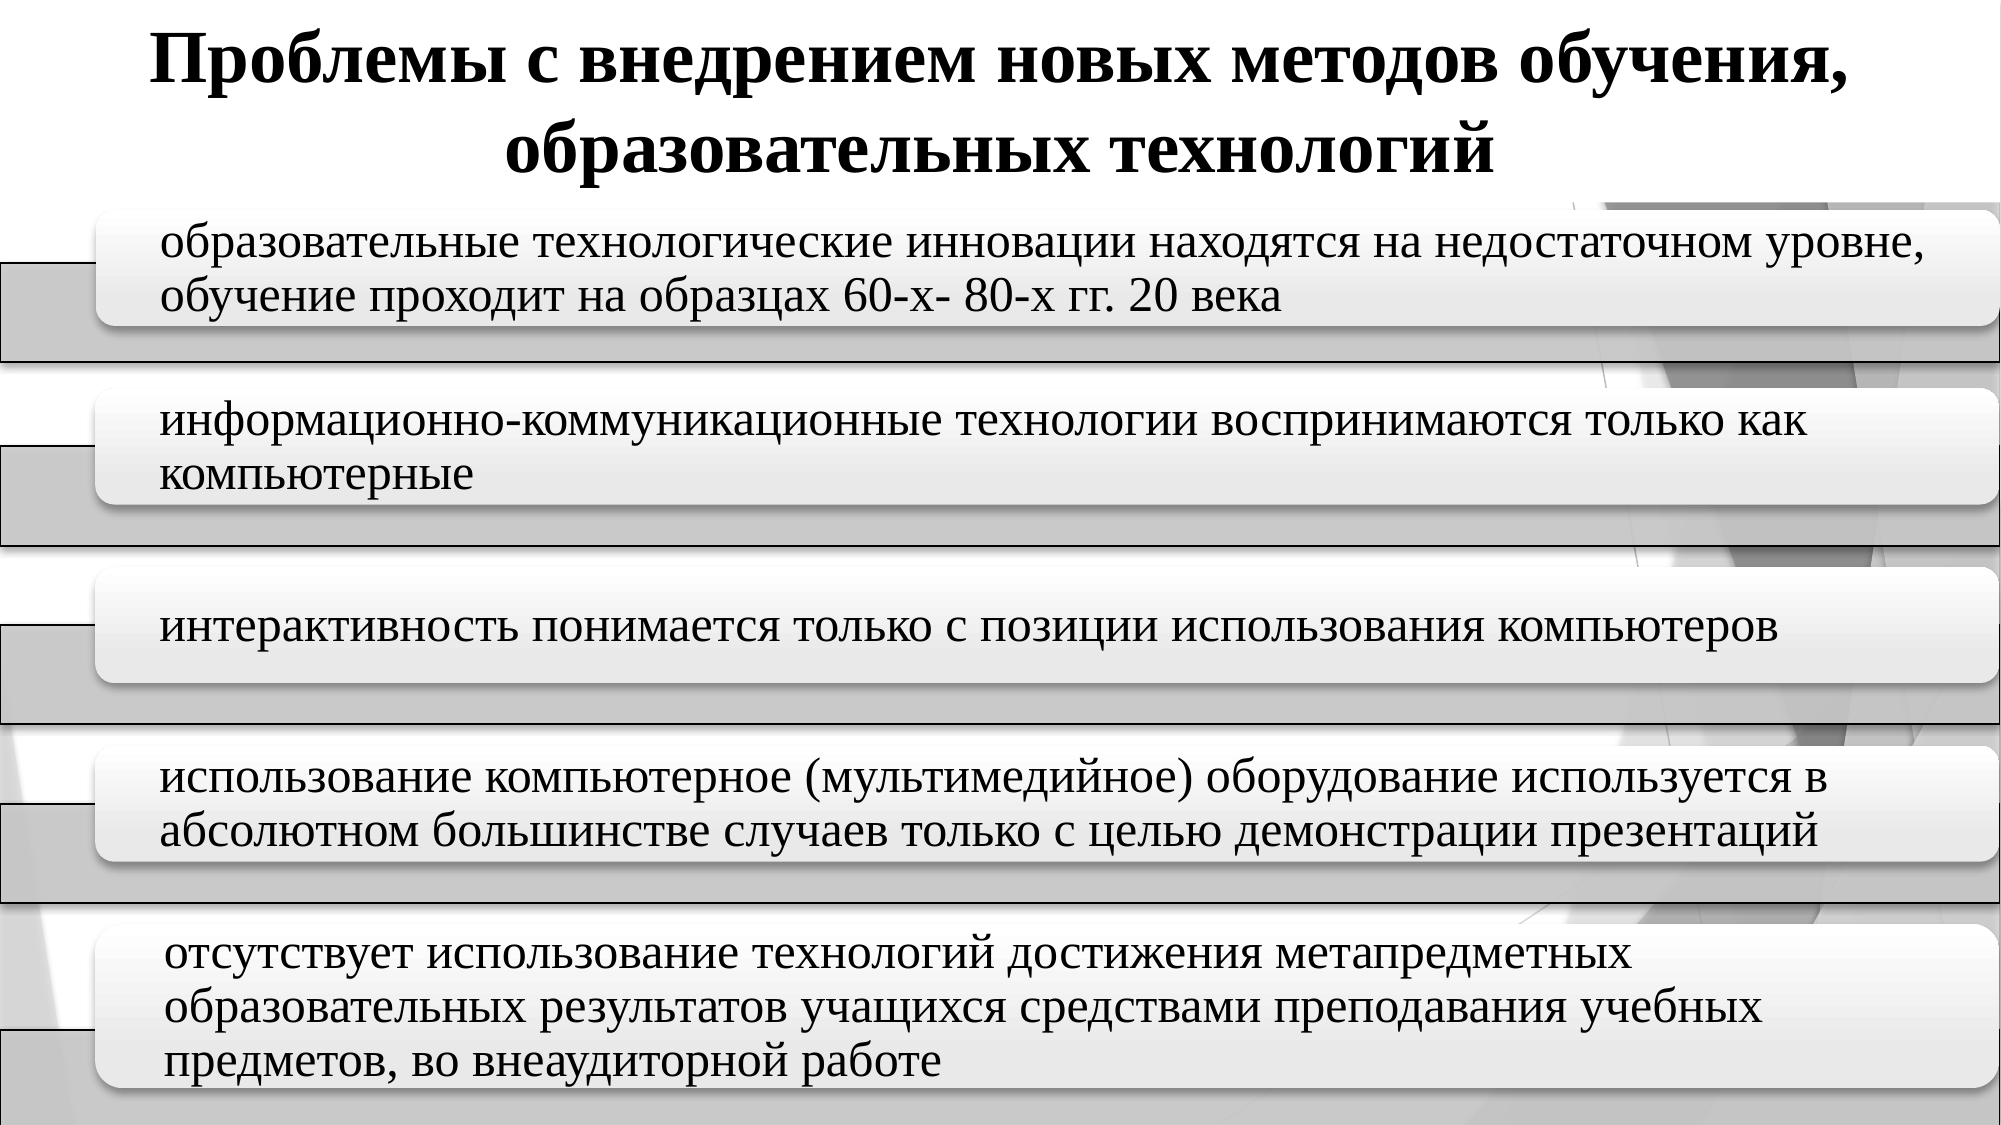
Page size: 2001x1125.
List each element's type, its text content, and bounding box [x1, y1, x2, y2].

title Проблемы с внедрением новых методов обучения, образовательных технологий [0, 0, 2000, 200]
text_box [0, 201, 2000, 1125]
